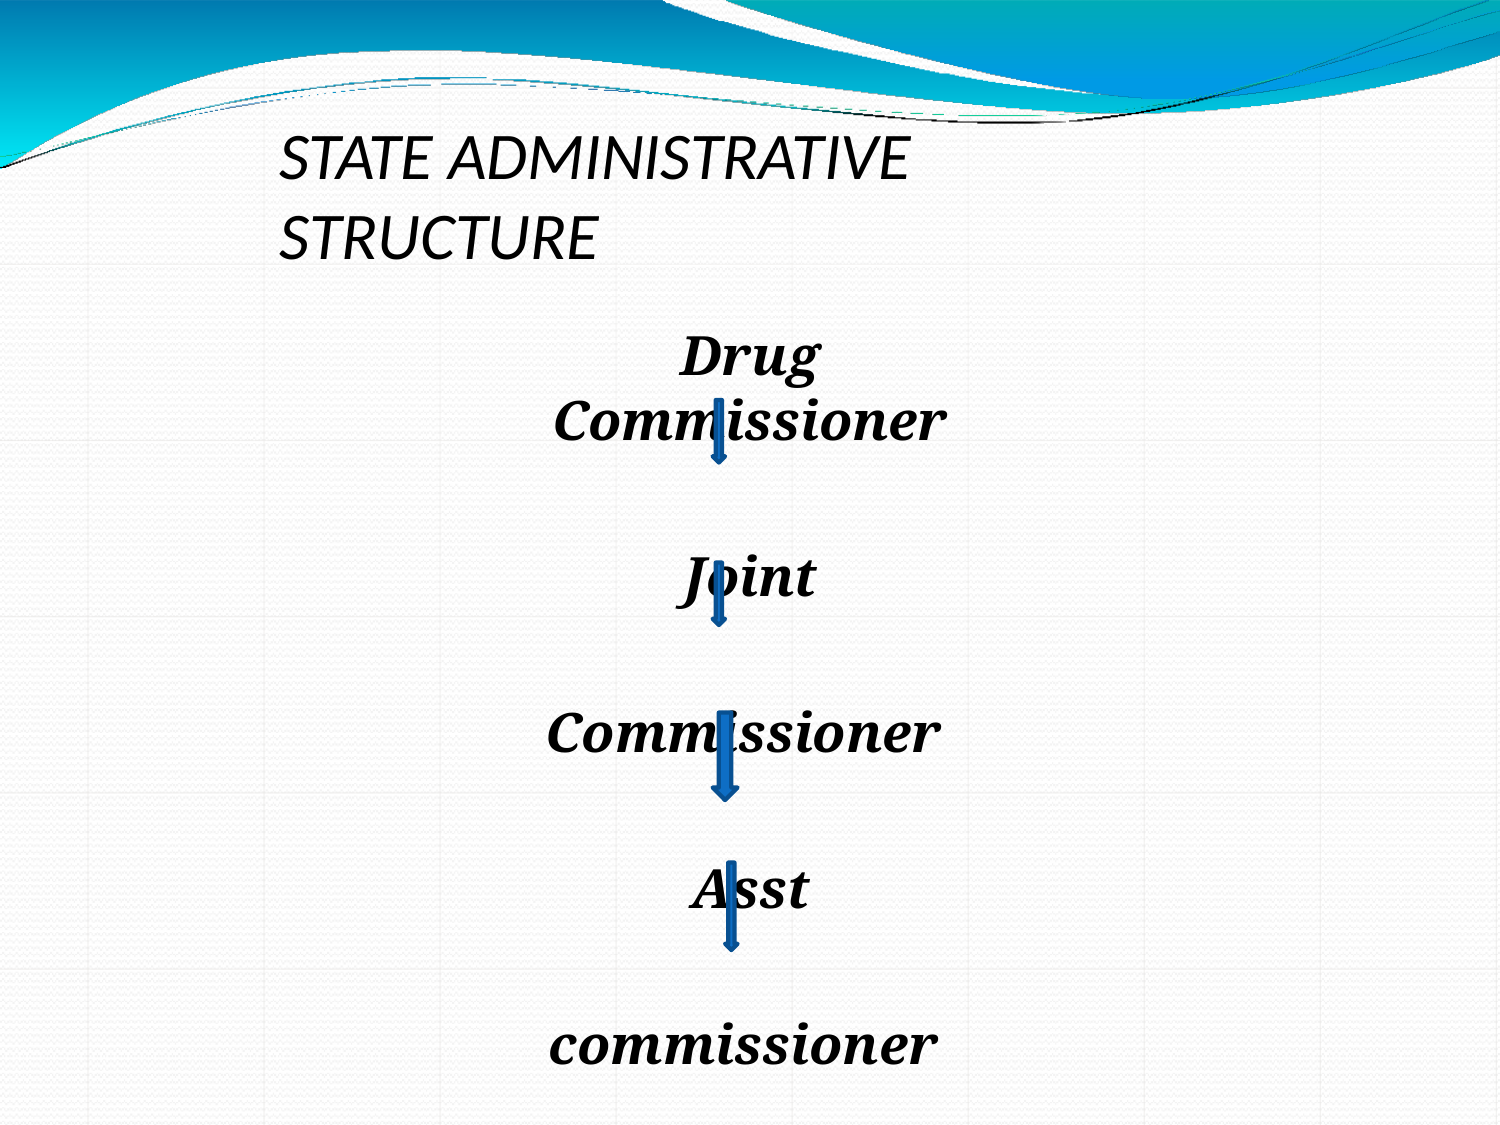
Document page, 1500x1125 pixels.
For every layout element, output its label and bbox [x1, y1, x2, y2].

text_box [710, 560, 728, 628]
text_box [0, 0, 1500, 1125]
text_box [710, 397, 728, 465]
text_box [722, 860, 740, 953]
text_box [710, 710, 740, 803]
